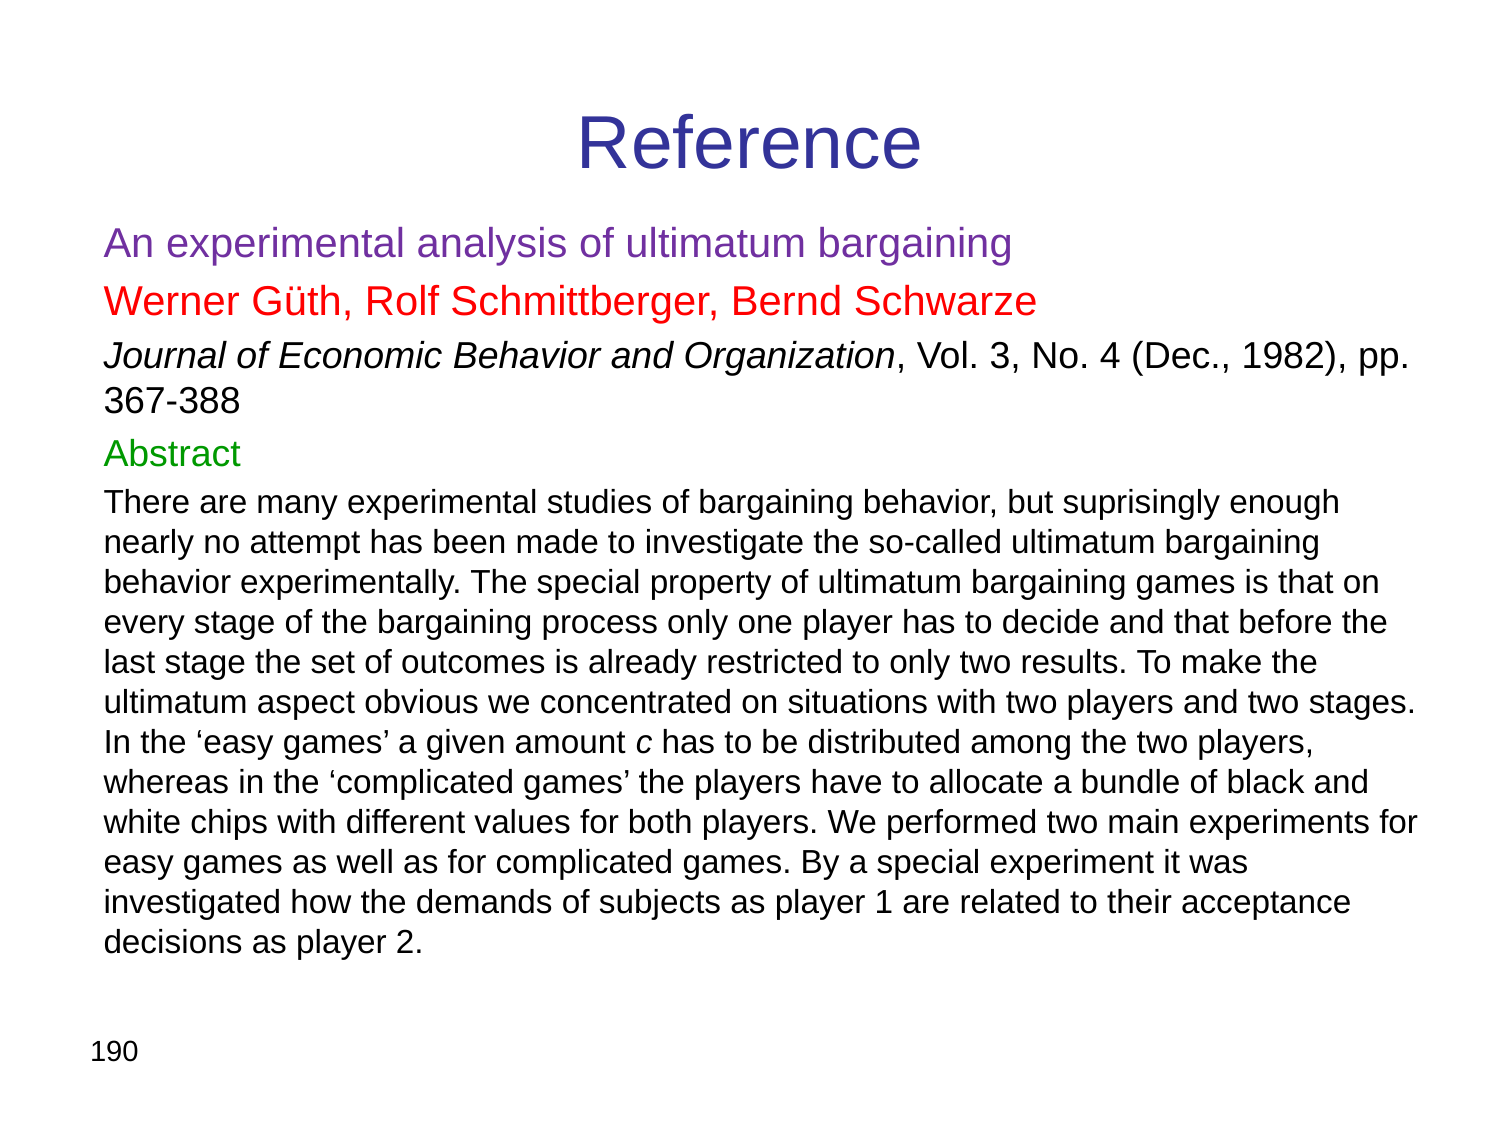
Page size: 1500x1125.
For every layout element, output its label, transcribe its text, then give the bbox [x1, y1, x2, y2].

title Reference [75, 45, 1425, 233]
slide_number 190 [74, 1024, 426, 1103]
list An experimental analysis of ultimatum bargaining Werner Güth, Rolf Schmittberger, Bernd Schwarze Journal of Economic Behavior and Organization, Vol. 3, No. 4 (Dec., 1982), pp. 367-388 Abstract There are many experimental studies of bargaining behavior, but suprisingly enough nearly no attempt has been made to investigate the so-called ultimatum bargaining behavior experimentally. The special property of ultimatum bargaining games is that on every stage of the bargaining process only one player has to decide and that before the last stage the set of outcomes is already restricted to only two results. To make the ultimatum aspect obvious we concentrated on situations with two players and two stages. In the ‘easy games’ a given amount c has to be distributed among the two players, whereas in the ‘complicated games’ the players have to allocate a bundle of black and white chips with different values for both players. We performed two main experiments for easy games as well as for complicated games. By a special experiment it was investigated how the demands of subjects as player 1 are related to their acceptance decisions as player 2. [88, 208, 1439, 951]
